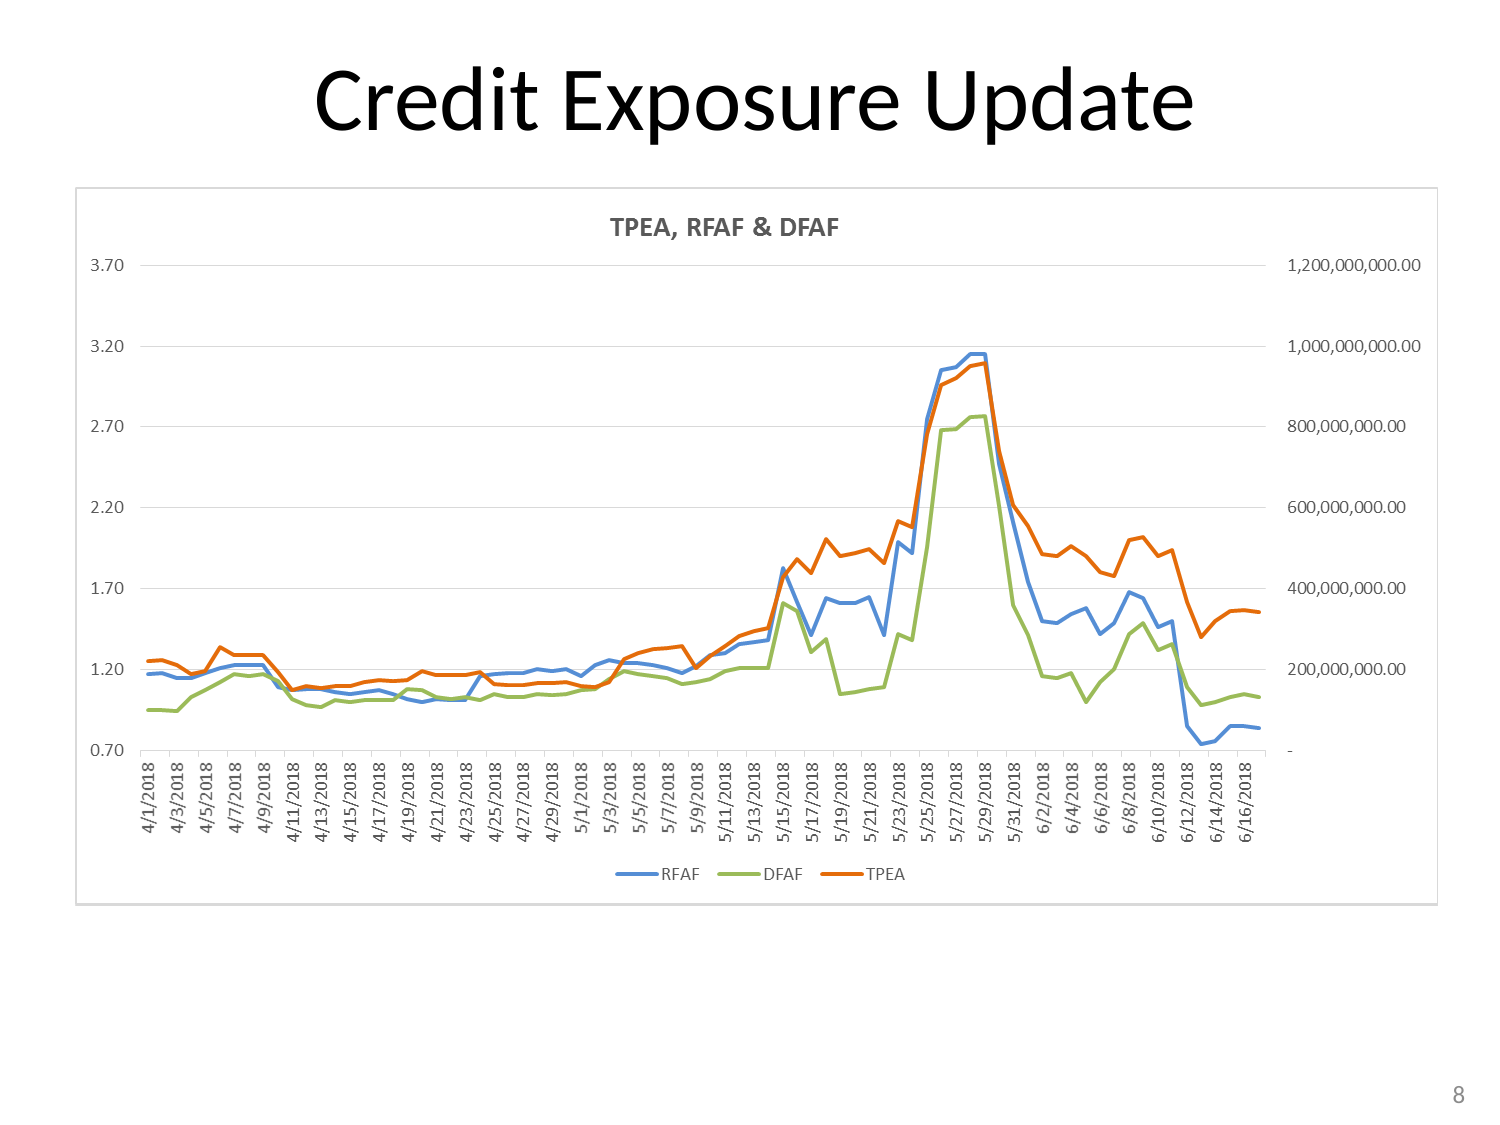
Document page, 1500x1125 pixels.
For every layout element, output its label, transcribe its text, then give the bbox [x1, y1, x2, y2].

slide_number 8 [1437, 1076, 1475, 1112]
picture [74, 187, 1438, 906]
title Credit Exposure Update [62, 0, 1450, 188]
